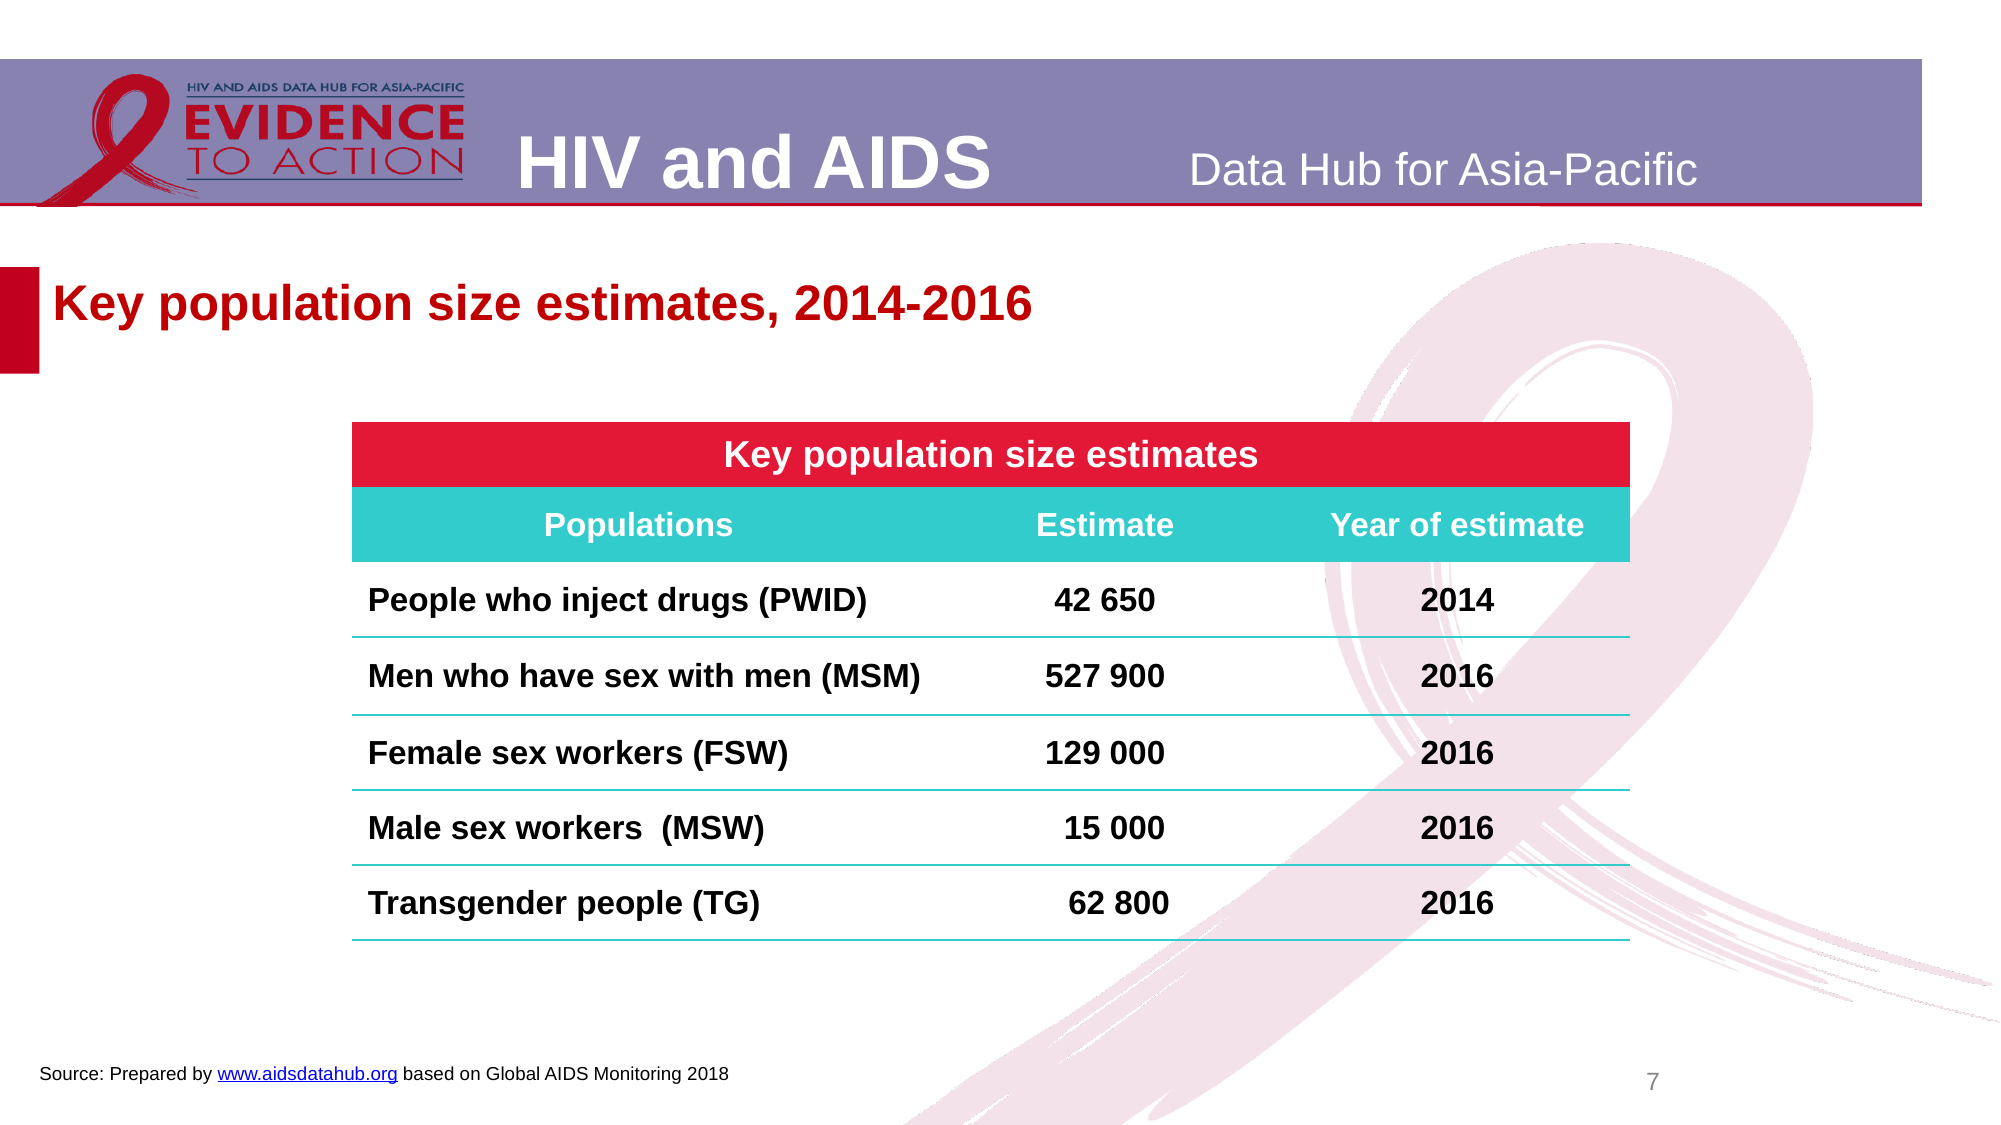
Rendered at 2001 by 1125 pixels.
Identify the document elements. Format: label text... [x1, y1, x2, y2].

table_header Key population size estimates [352, 422, 1630, 487]
slide_number 7 [1585, 1043, 1675, 1103]
table_cell 2016 [1285, 716, 1630, 789]
table_cell 62 800 [926, 866, 1285, 939]
table_cell 2016 [1285, 791, 1630, 864]
table_cell People who inject drugs (PWID) [352, 562, 926, 636]
table_cell 42 650 [926, 562, 1285, 636]
table_cell 2014 [1285, 562, 1630, 636]
table_cell Male sex workers (MSW) [352, 791, 926, 864]
title Key population size estimates, 2014-2016 [37, 262, 1416, 346]
table_cell Estimate [926, 487, 1285, 562]
table_cell Transgender people (TG) [352, 866, 926, 939]
table_cell 527 900 [926, 638, 1285, 714]
text_box Source: Prepared by www.aidsdatahub.org based on Global AIDS Monitoring 2018 [24, 1053, 1425, 1093]
table_cell 2016 [1285, 866, 1630, 939]
table_cell 15 000 [926, 791, 1285, 864]
table_cell Men who have sex with men (MSM) [352, 638, 926, 714]
picture [11, 74, 469, 207]
table_cell 129 000 [926, 716, 1285, 789]
table_cell Populations [352, 487, 926, 562]
table_cell Female sex workers (FSW) [352, 716, 926, 789]
picture [706, 181, 2000, 1125]
table_cell 2016 [1285, 638, 1630, 714]
table_cell Year of estimate [1285, 487, 1630, 562]
